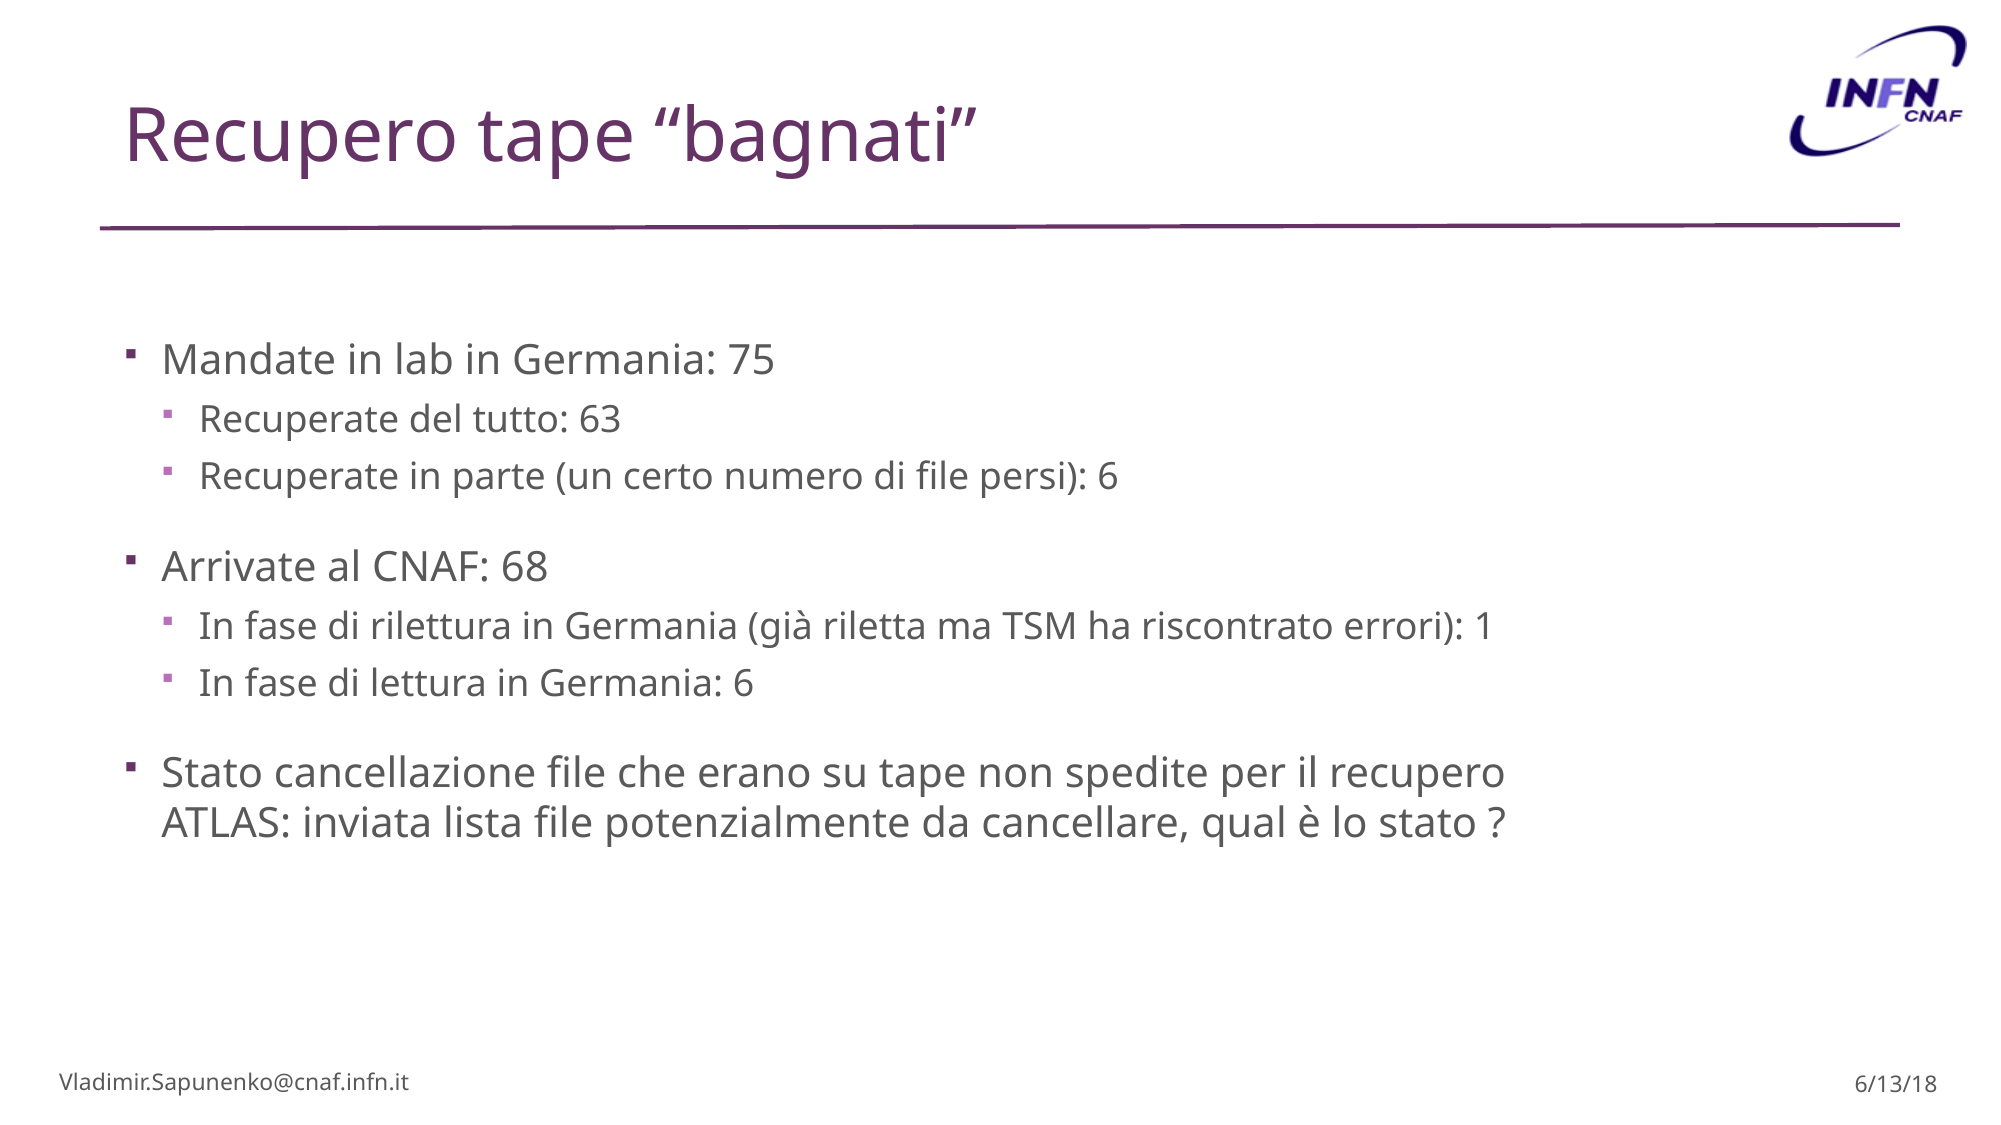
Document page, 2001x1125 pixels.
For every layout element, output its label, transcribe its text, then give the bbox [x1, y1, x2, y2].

footer Vladimir.Sapunenko@cnaf.infn.it [44, 1053, 1384, 1114]
list Mandate in lab in Germania: 75 Recuperate del tutto: 63 Recuperate in parte (un certo numero di file persi): 6 Arrivate al CNAF: 68 In fase di rilettura in Germania (già riletta ma TSM ha riscontrato errori): 1 In fase di lettura in Germania: 6 Stato cancellazione file che erano su tape non spedite per il recupero ATLAS: inviata lista file potenzialmente da cancellare, qual è lo stato ? [109, 324, 1762, 1005]
slide_number 5 [1816, 128, 1938, 189]
picture [1788, 24, 1967, 158]
title Recupero tape “bagnati” [109, 79, 1762, 229]
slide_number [1486, 1053, 1953, 1114]
